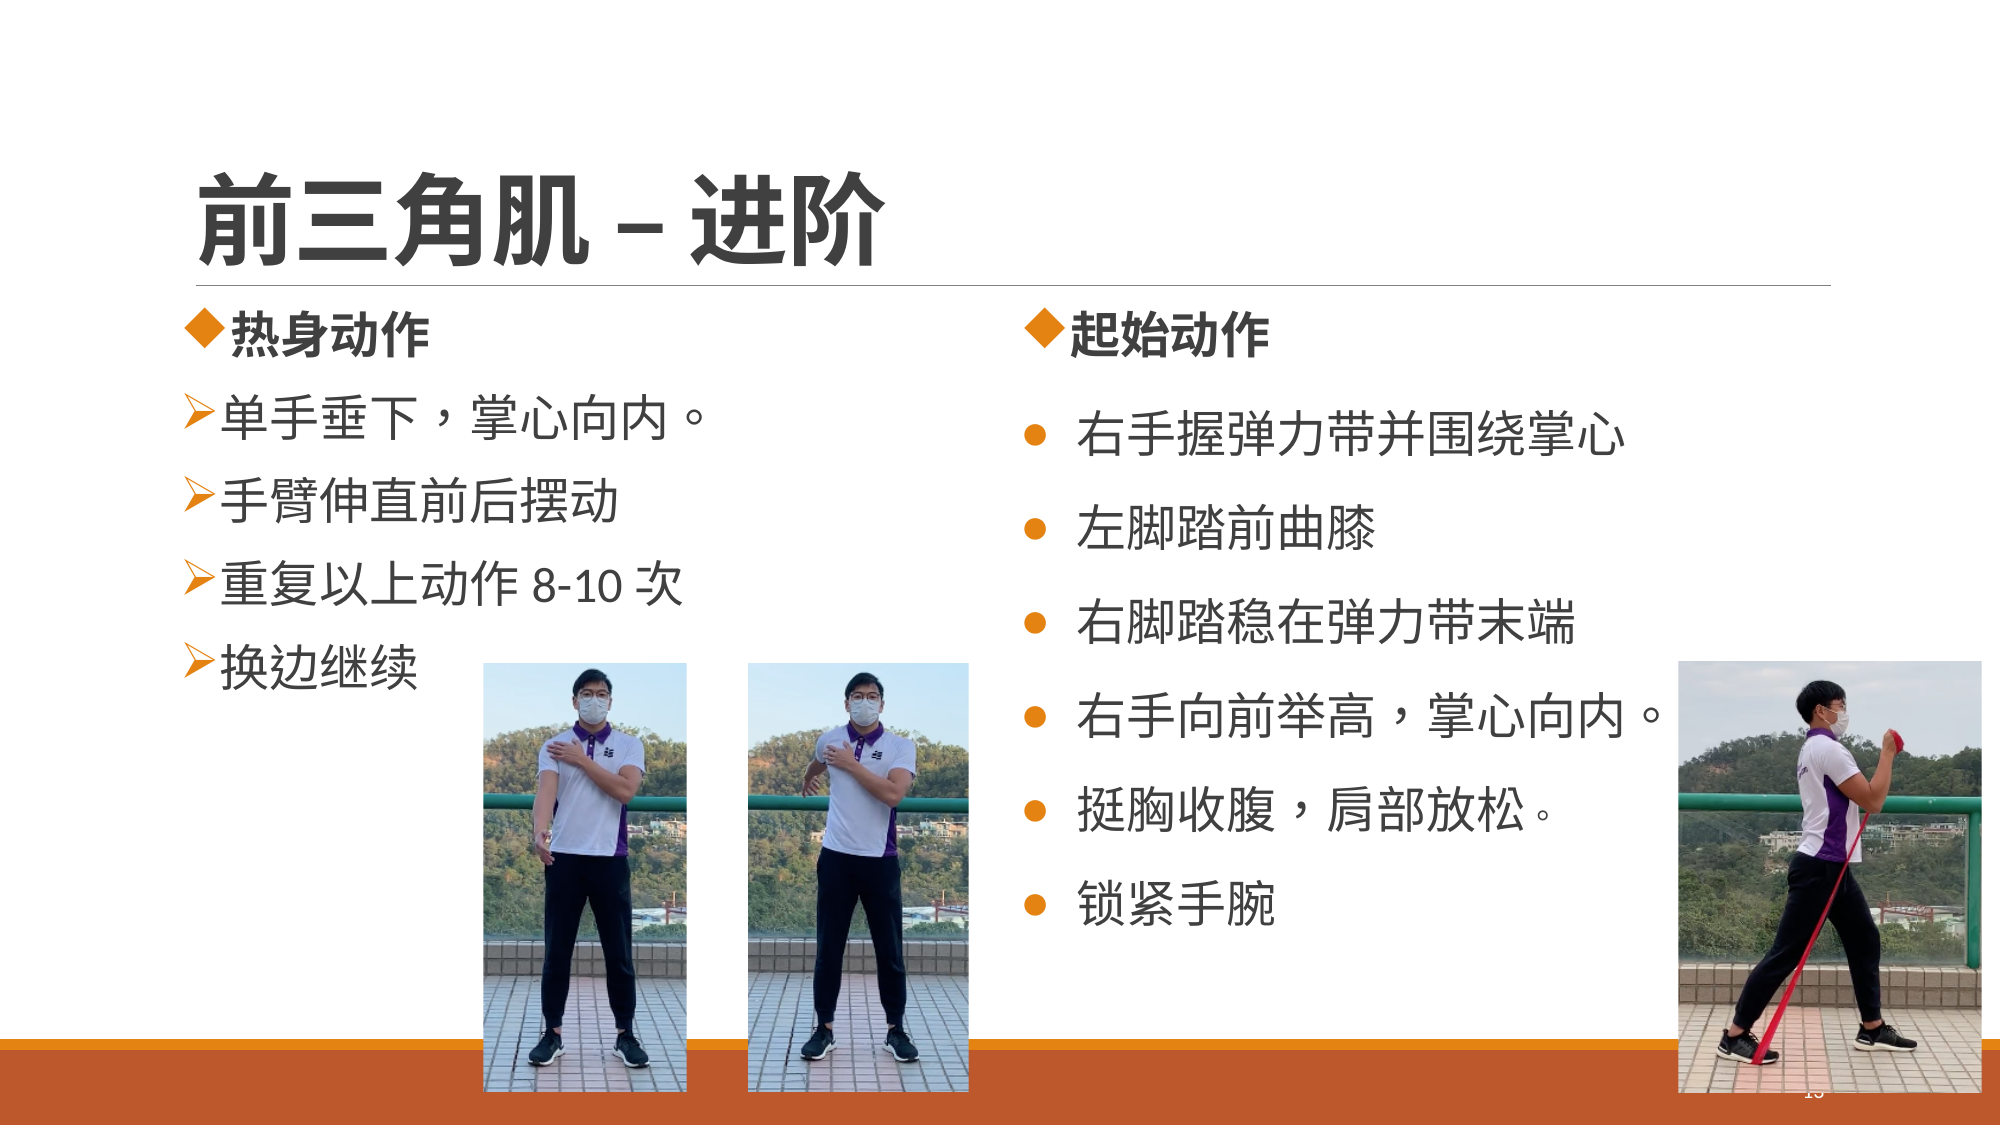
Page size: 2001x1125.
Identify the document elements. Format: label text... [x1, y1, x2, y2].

picture [482, 662, 688, 1092]
list 起始动作 右手握弹力带并围绕掌心 左脚踏前曲膝 右脚踏稳在弹力带末端 右手向前举高，掌心向内。 挺胸收腹，肩部放松。 锁紧手腕 [1020, 302, 1830, 963]
slide_number 13 [1624, 1059, 1840, 1120]
picture [747, 662, 970, 1092]
title 前三角肌 – 进阶 [180, 47, 1830, 285]
picture [1677, 661, 1983, 1094]
list 热身动作 单手垂下，掌心向内。 手臂伸直前后摆动 重复以上动作8-10次 换边继续 [180, 302, 990, 963]
